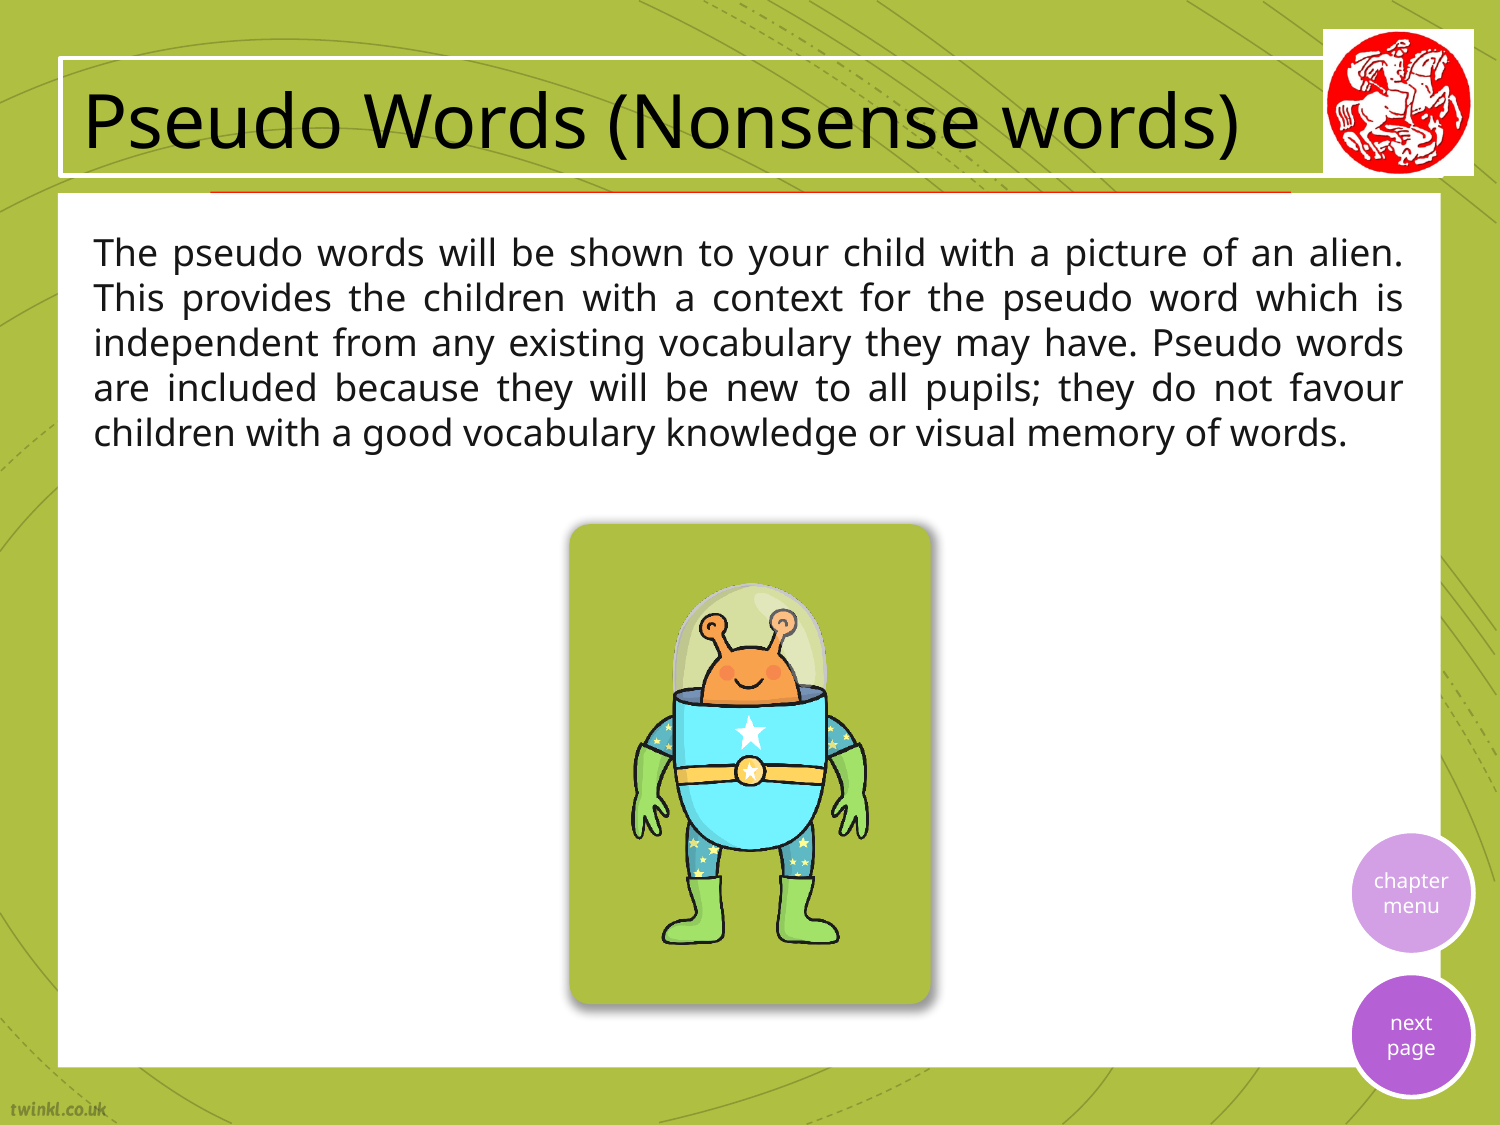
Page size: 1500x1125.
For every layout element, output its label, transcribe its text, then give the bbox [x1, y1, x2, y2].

text_box The pseudo words will be shown to your child with a picture of an alien. This provides the children with a context for the pseudo word which is independent from any existing vocabulary they may have. Pseudo words are included because they will be new to all pupils; they do not favour children with a good vocabulary knowledge or visual memory of words. [57, 192, 1442, 1069]
text_box chapter menu [1348, 829, 1475, 957]
picture [1323, 28, 1474, 176]
text_box [59, 57, 1443, 177]
picture [9, 1101, 106, 1116]
text_box next page [1348, 971, 1475, 1099]
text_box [569, 523, 931, 1005]
text_box Pseudo Words (Nonsense words) [67, 65, 1256, 171]
